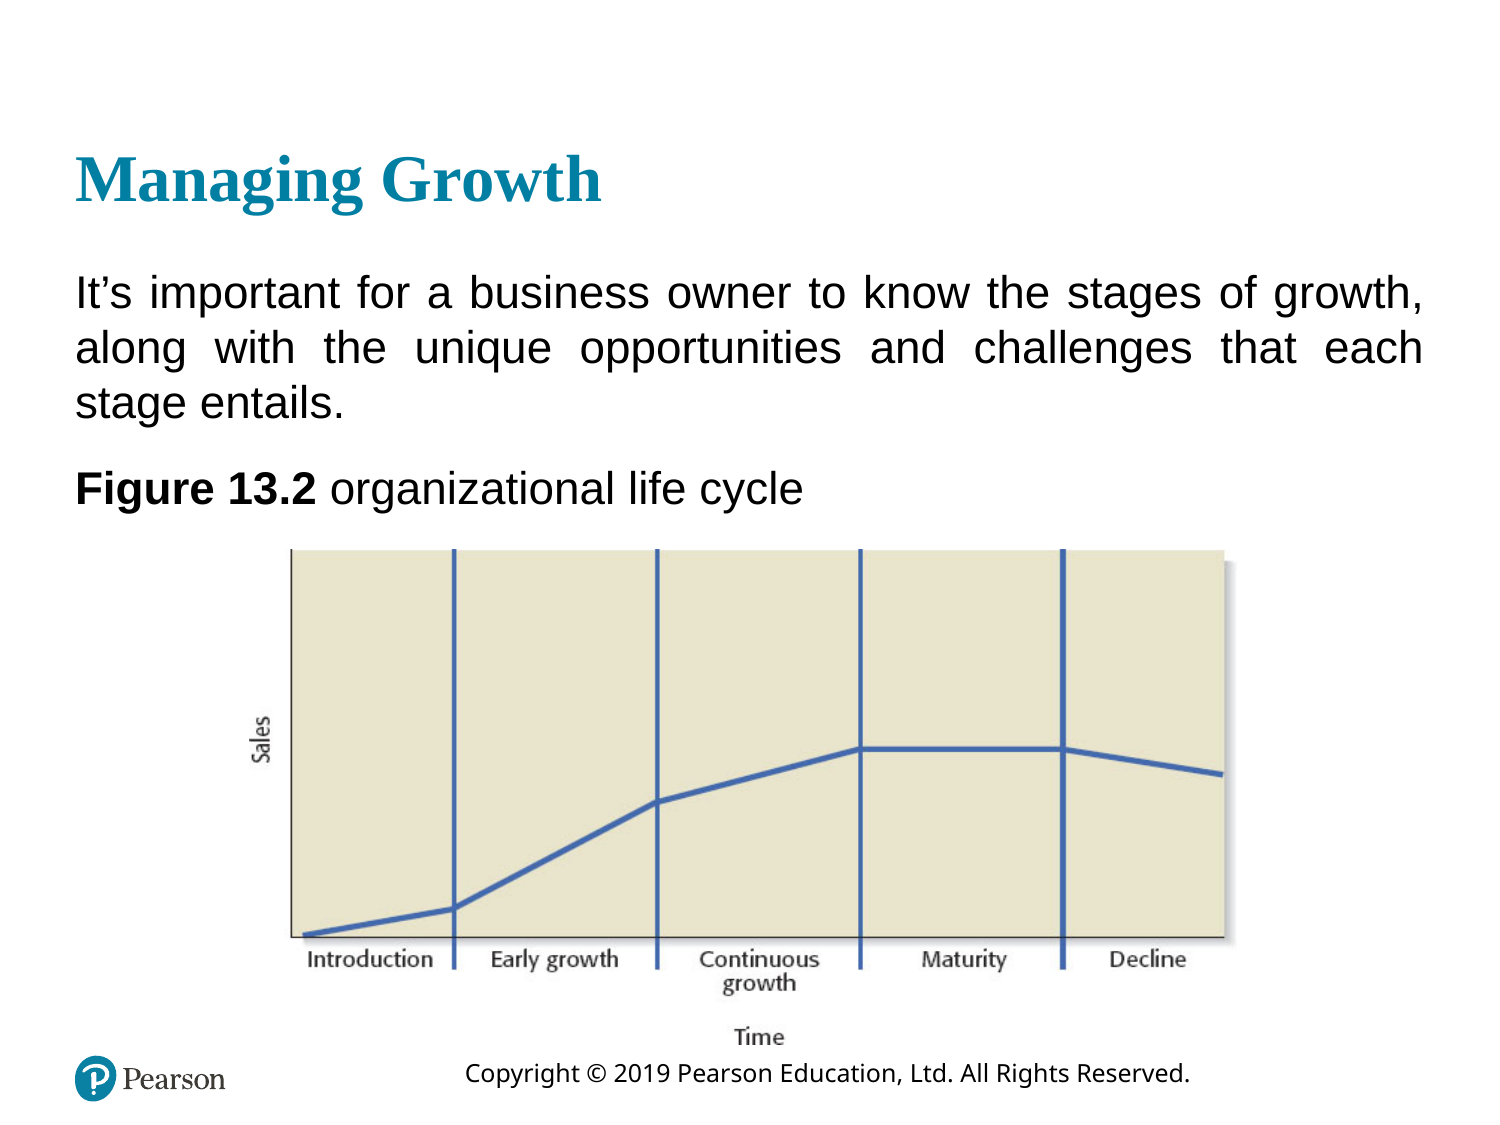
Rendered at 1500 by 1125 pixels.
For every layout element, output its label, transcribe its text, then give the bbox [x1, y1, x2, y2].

picture [249, 549, 1238, 1045]
list It’s important for a business owner to know the stages of growth, along with the unique opportunities and challenges that each stage entails. Figure 13.2 organizational life cycle [75, 262, 1425, 525]
title Managing Growth [75, 35, 1425, 216]
